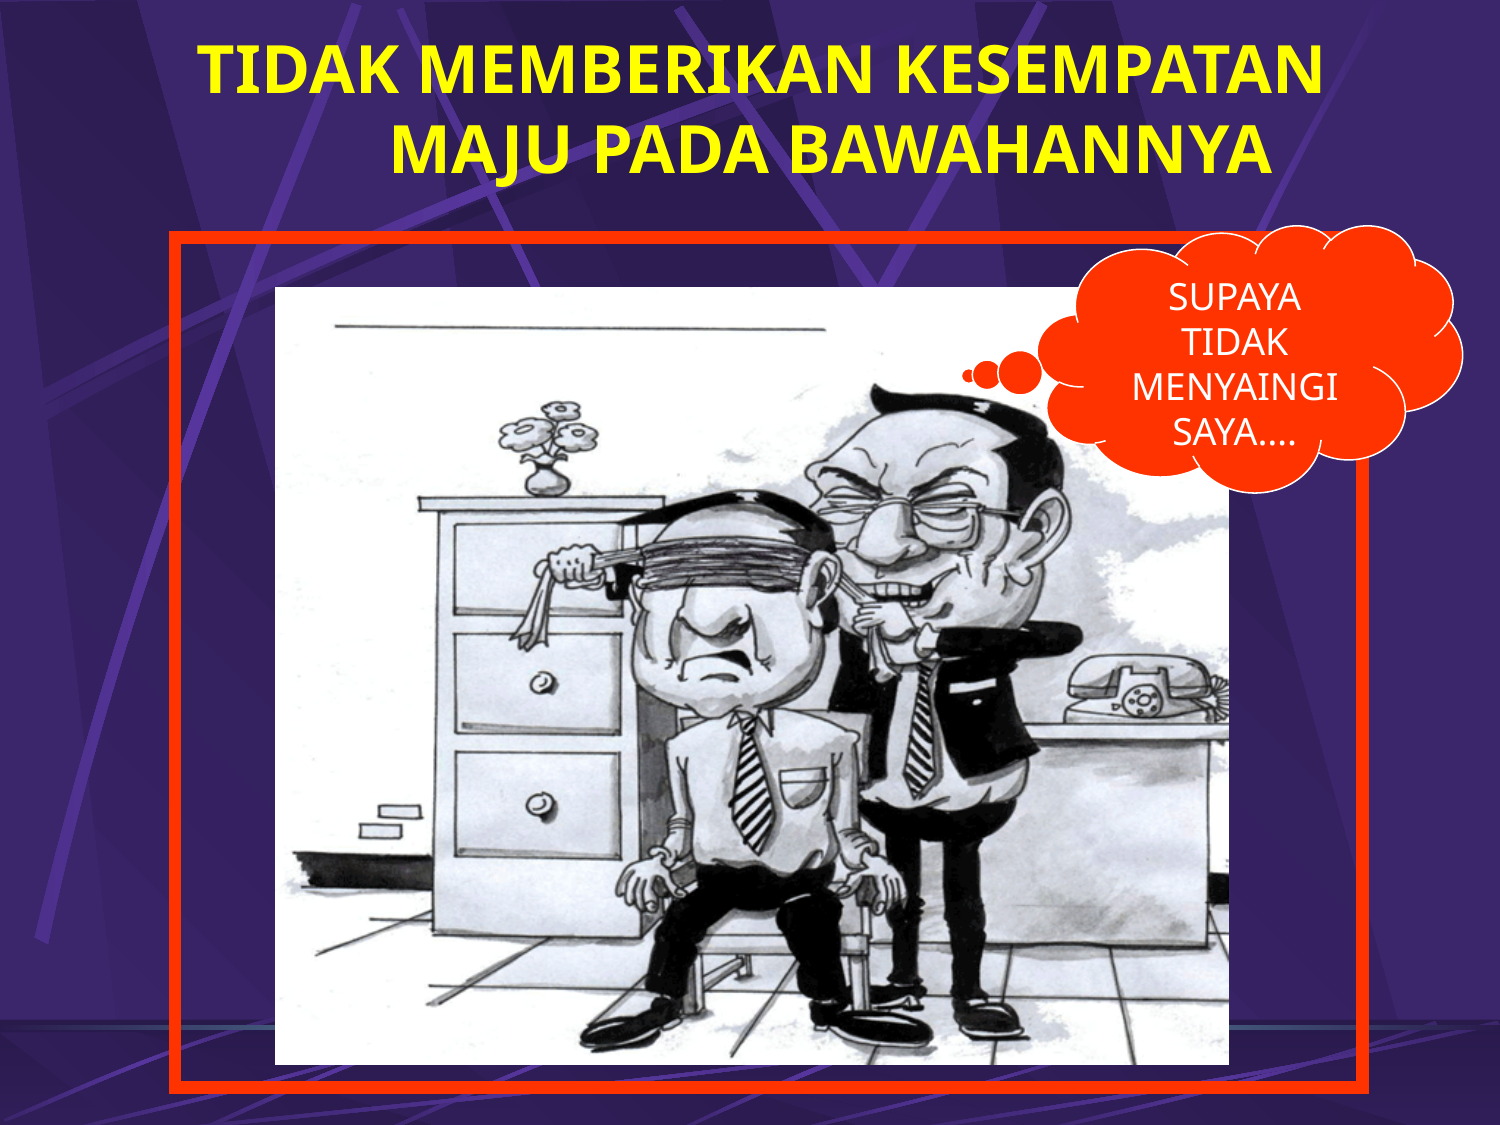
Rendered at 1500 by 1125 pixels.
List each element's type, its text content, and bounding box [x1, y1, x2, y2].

text_box SUPAYA TIDAK MENYAINGI SAYA…. [1079, 225, 1463, 494]
title TIDAK MEMBERIKAN KESEMPATAN MAJU PADA BAWAHANNYA [124, 37, 1400, 176]
picture [274, 287, 1229, 1065]
text_box [174, 237, 1363, 1088]
